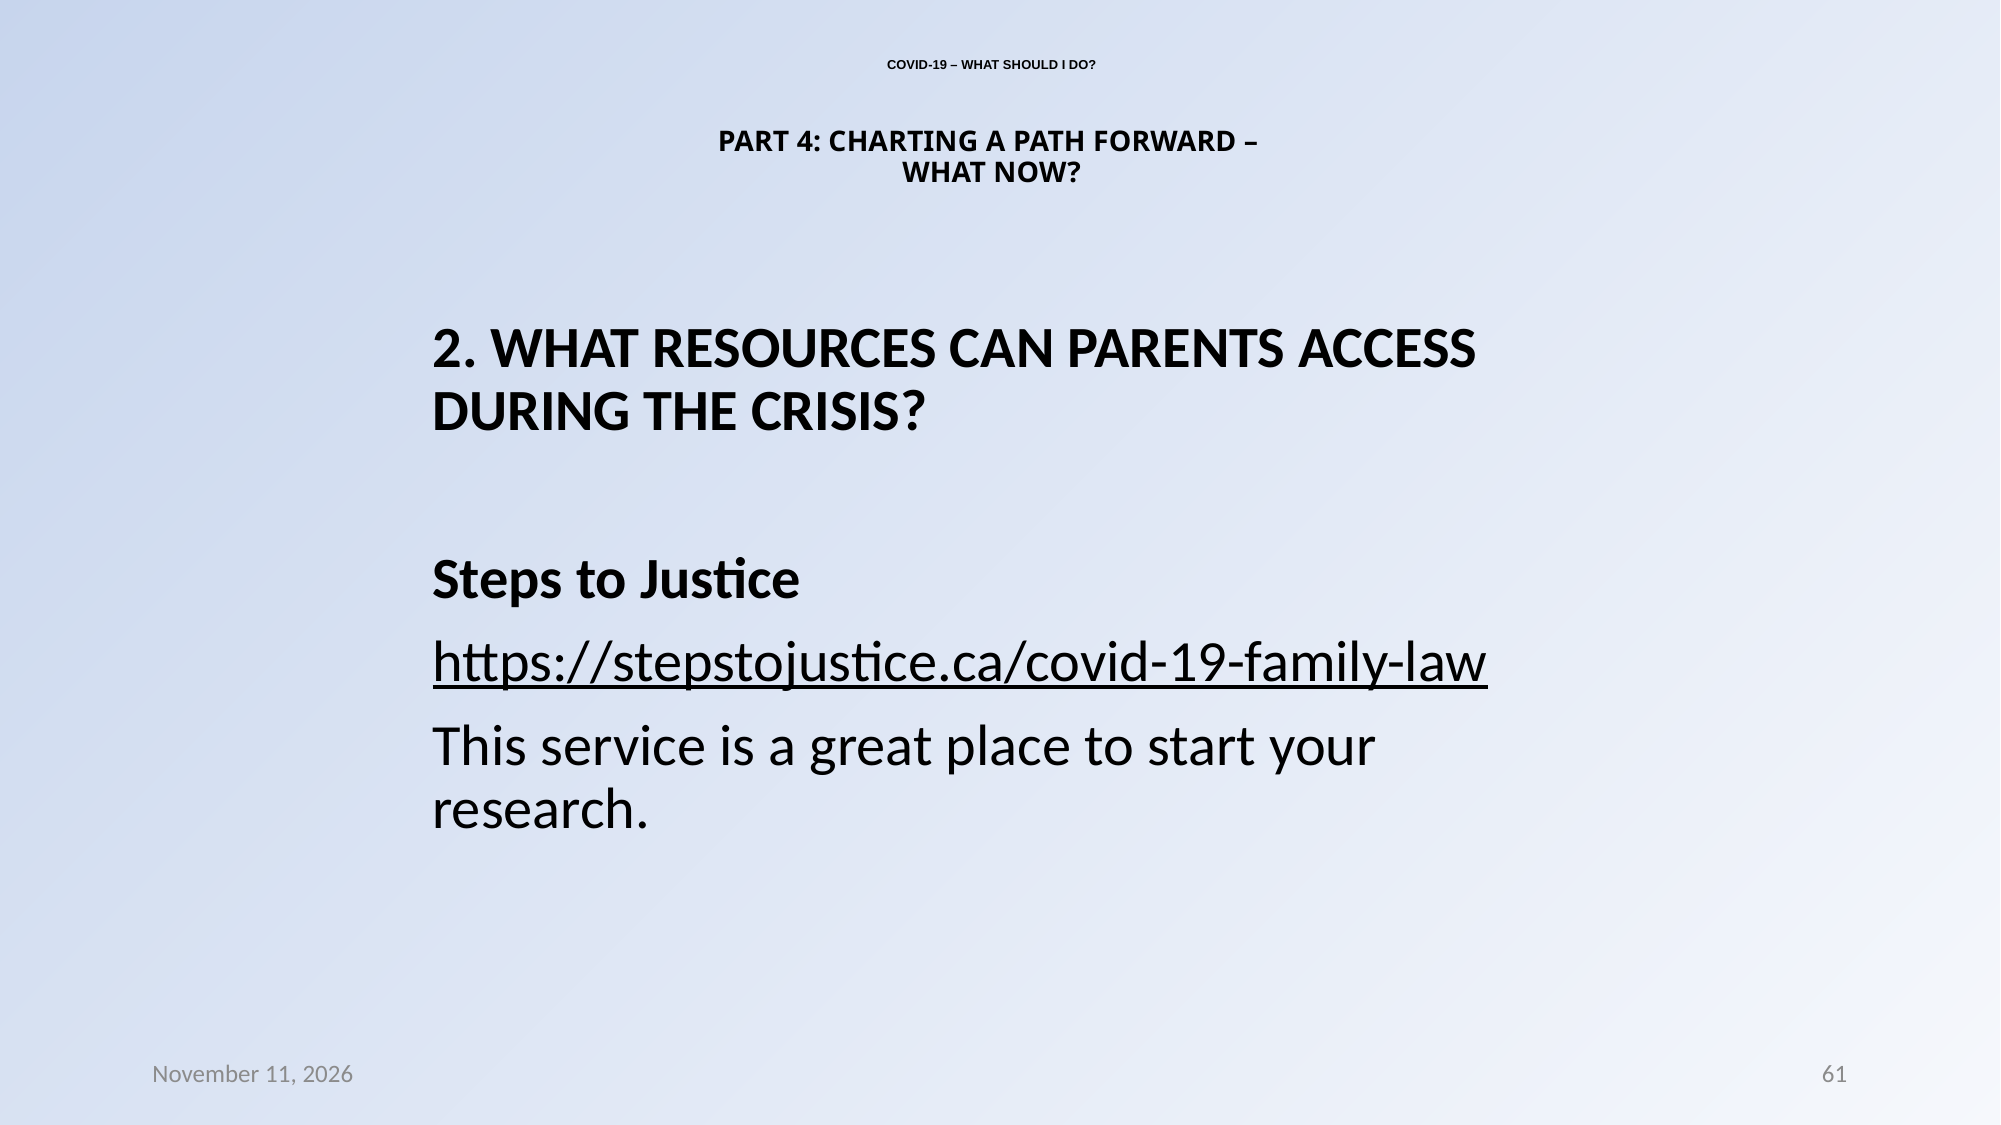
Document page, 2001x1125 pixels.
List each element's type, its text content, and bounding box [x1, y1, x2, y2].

title COVID-19 – WHAT SHOULD I DO? PART 4: CHARTING A PATH FORWARD – WHAT NOW? [137, 22, 1847, 279]
slide_number 61 [1412, 1042, 1863, 1103]
list 2. WHAT RESOURCES CAN PARENTS ACCESS DURING THE CRISIS? Steps to Justice https://stepstojustice.ca/covid-19-family-law This service is a great place to start your research. [417, 310, 1613, 922]
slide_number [137, 1042, 588, 1103]
